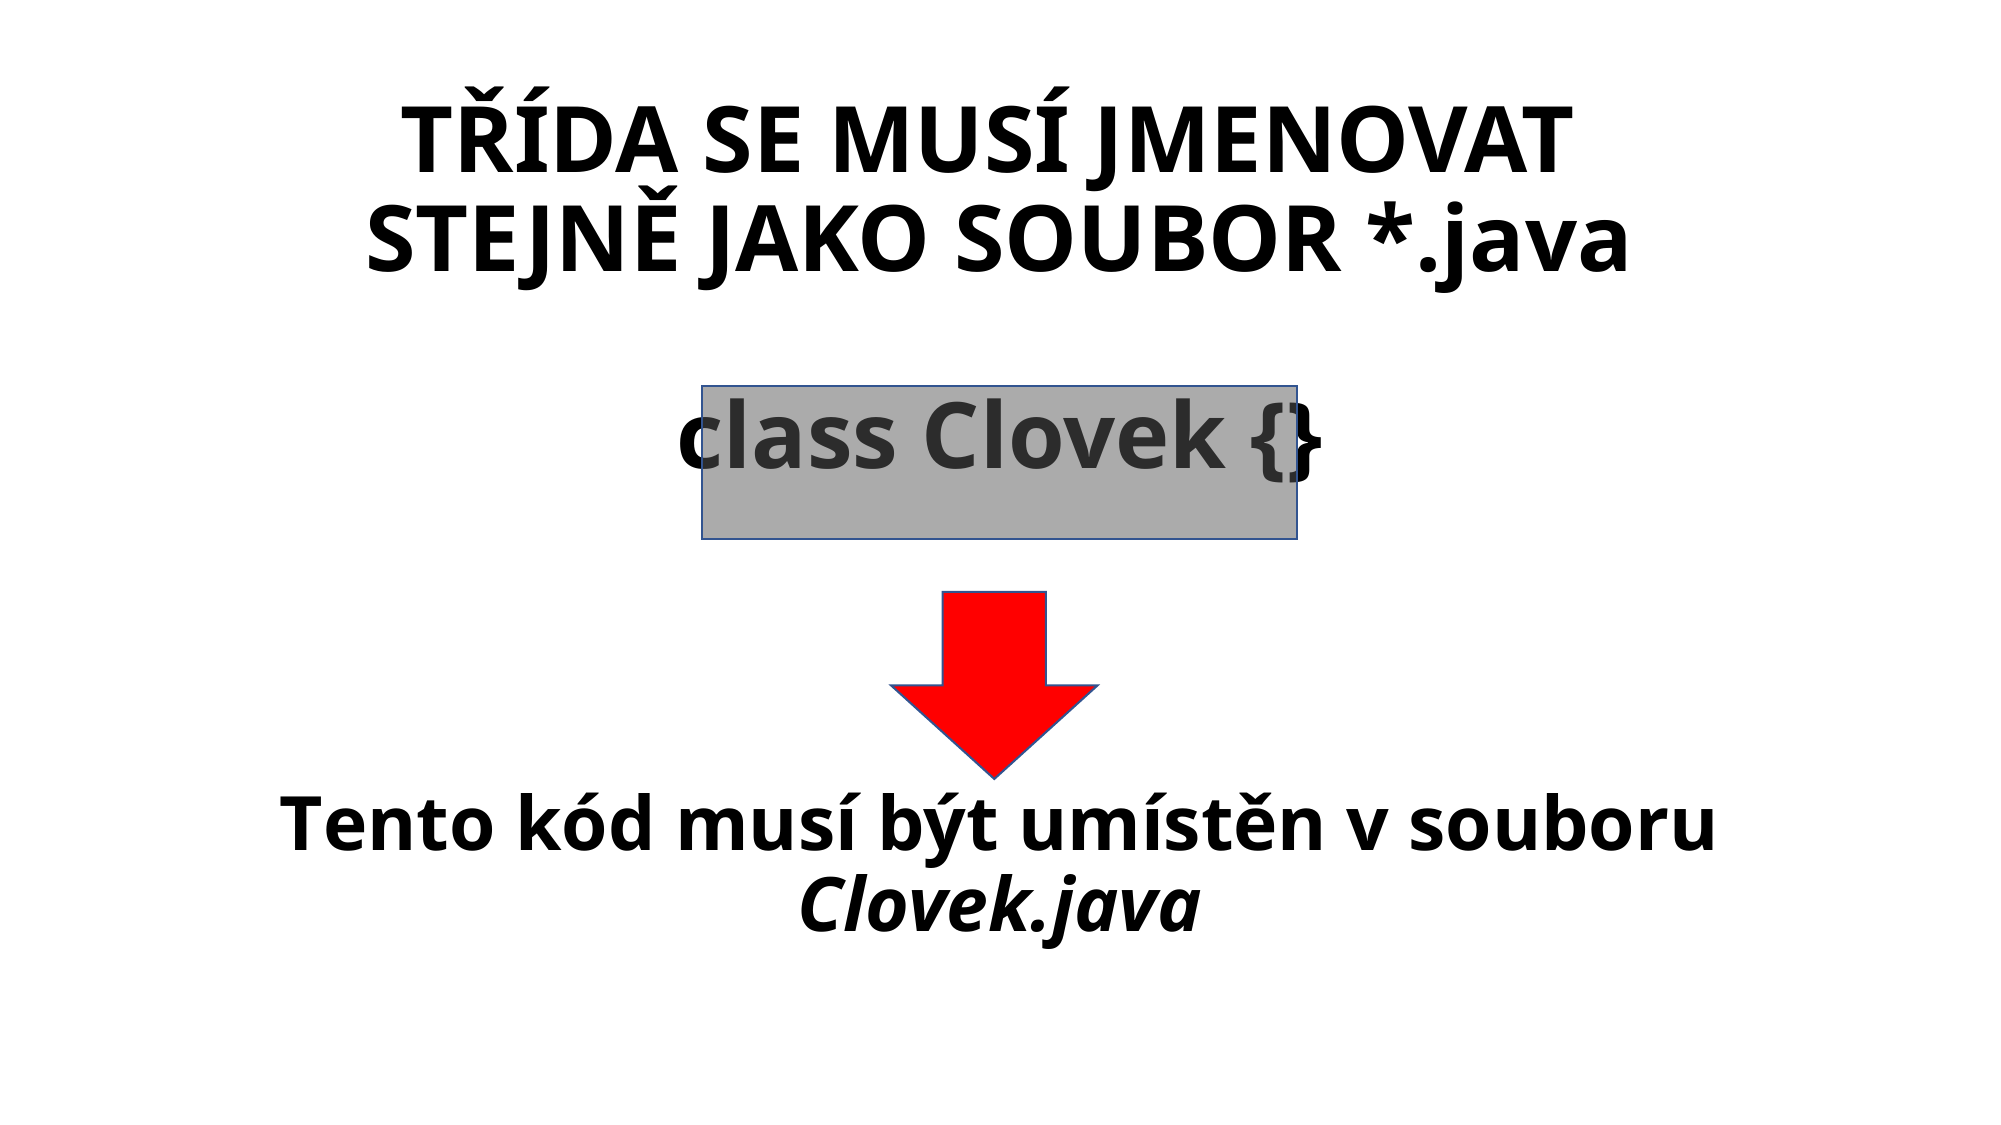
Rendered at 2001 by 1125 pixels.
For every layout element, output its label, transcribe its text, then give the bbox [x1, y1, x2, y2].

text_box [701, 385, 1298, 540]
title TŘÍDA SE MUSÍ JMENOVAT STEJNĚ JAKO SOUBOR *.java class Clovek {} Tento kód musí být umístěn v souboru Clovek.java [137, 59, 1863, 981]
text_box [888, 590, 1101, 781]
